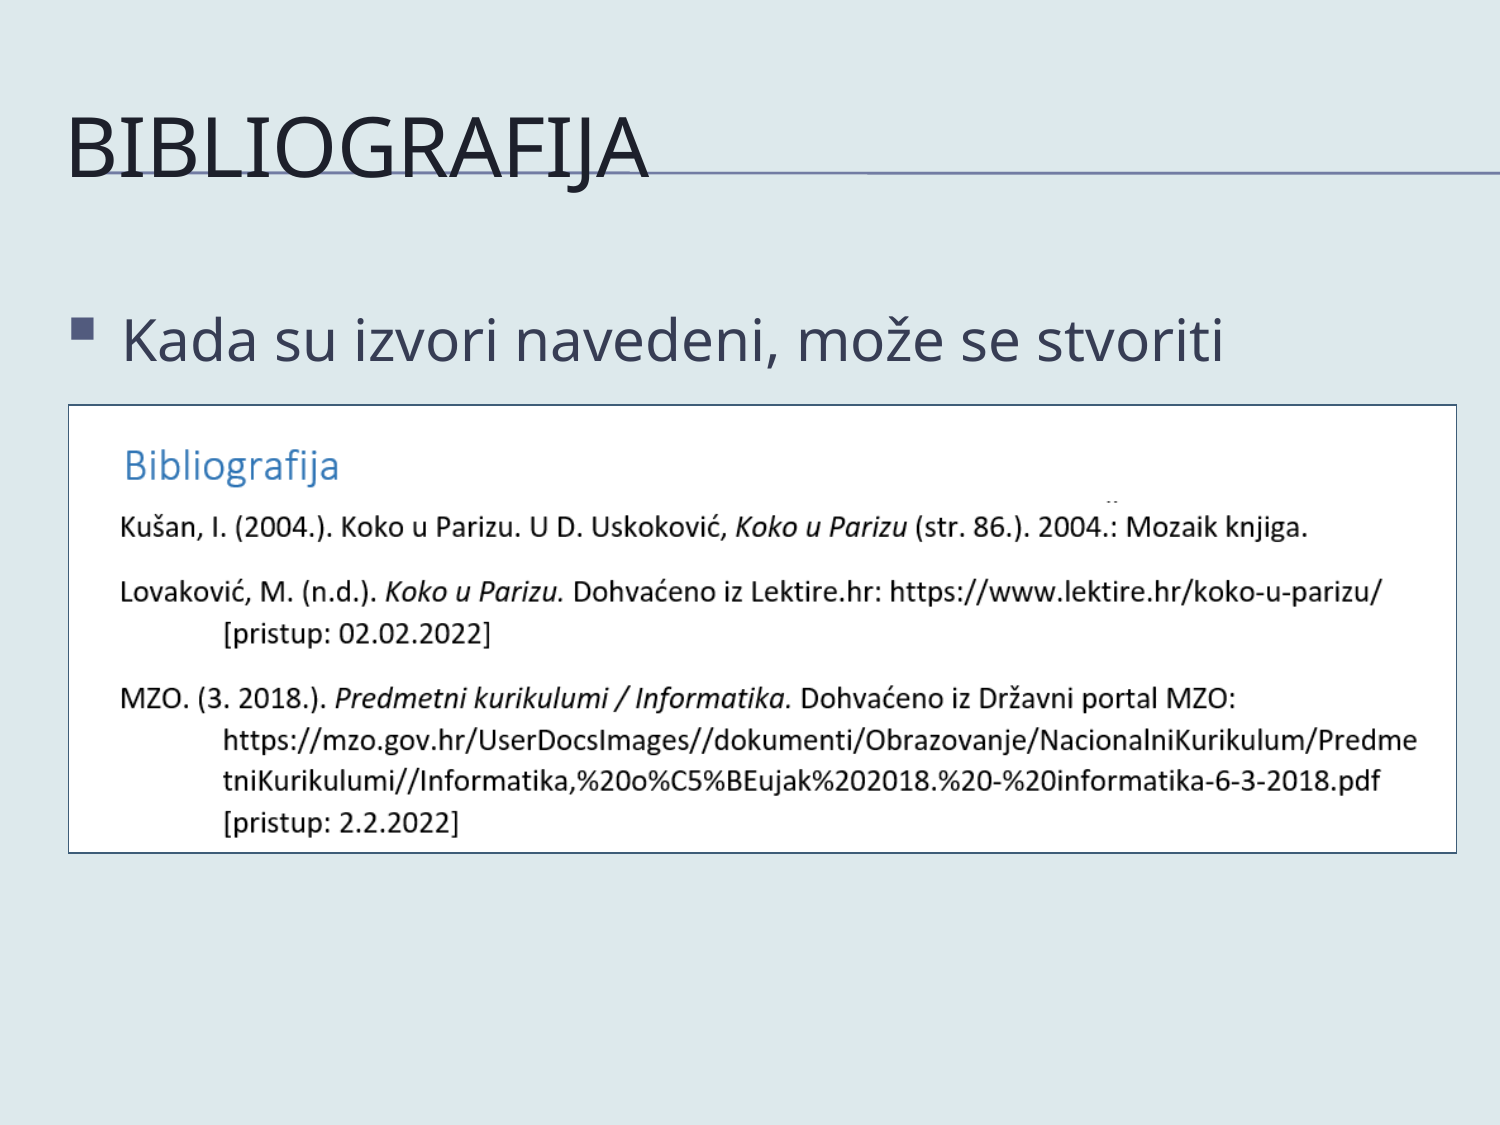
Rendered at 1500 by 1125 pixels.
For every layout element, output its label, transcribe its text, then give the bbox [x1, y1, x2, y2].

list Kada su izvori navedeni, može se stvoriti bibliografija. [50, 274, 1476, 418]
picture [69, 405, 1456, 853]
title bibliografija [50, 75, 1475, 213]
